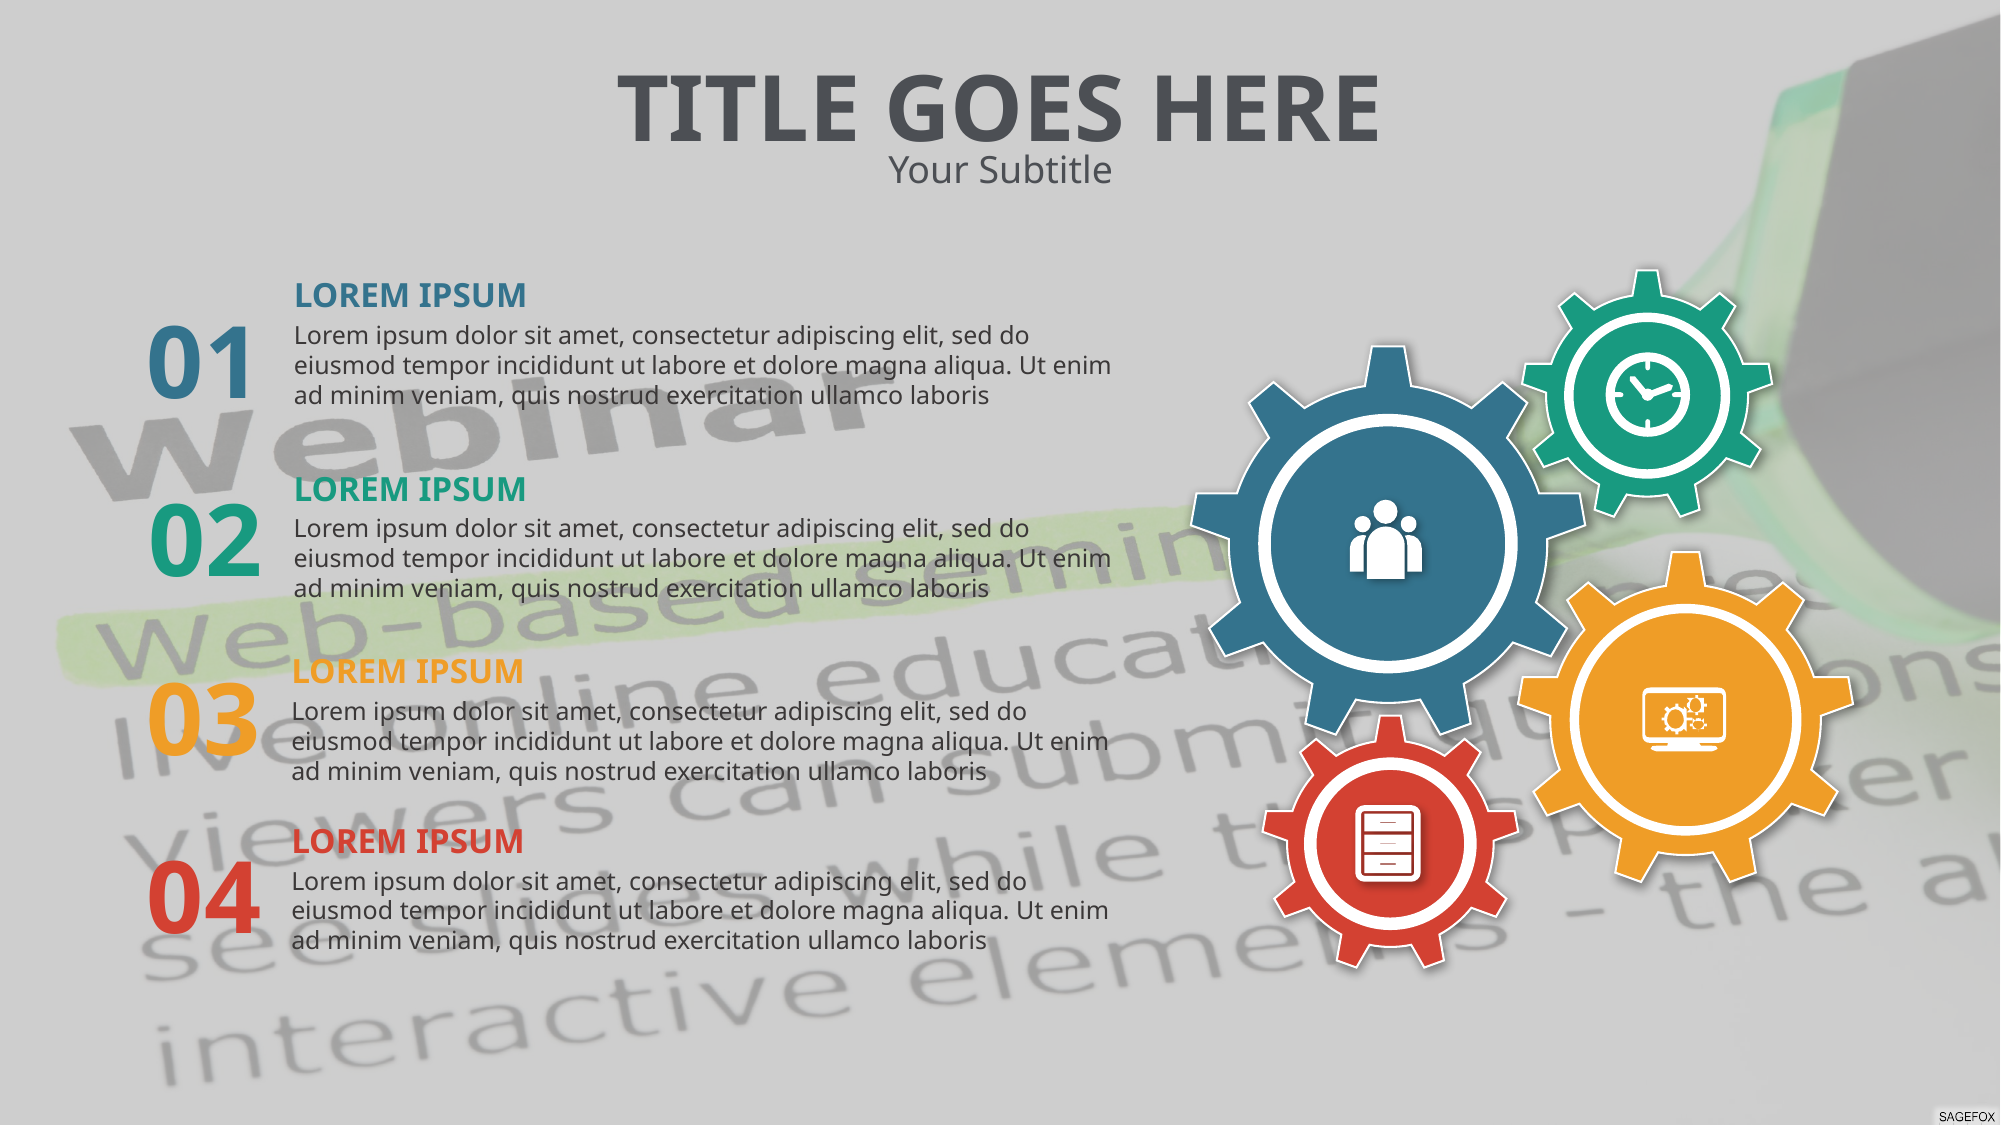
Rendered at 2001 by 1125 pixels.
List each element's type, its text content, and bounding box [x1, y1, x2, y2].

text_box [1605, 352, 1691, 437]
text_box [548, 42, 1452, 199]
text_box 01 [146, 298, 262, 419]
text_box LOREM IPSUM Lorem ipsum dolor sit amet, consectetur adipiscing elit, sed do eiusmod tempor incididunt ut labore et dolore magna aliqua. Ut enim ad minim veniam, quis nostrud exercitation ullamco laboris [279, 267, 1152, 417]
text_box 04 [146, 833, 262, 954]
text_box LOREM IPSUM Lorem ipsum dolor sit amet, consectetur adipiscing elit, sed do eiusmod tempor incididunt ut labore et dolore magna aliqua. Ut enim ad minim veniam, quis nostrud exercitation ullamco laboris [279, 460, 1151, 611]
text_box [1642, 687, 1727, 752]
text_box 03 [146, 654, 261, 775]
text_box 02 [148, 476, 264, 597]
text_box LOREM IPSUM Lorem ipsum dolor sit amet, consectetur adipiscing elit, sed do eiusmod tempor incididunt ut labore et dolore magna aliqua. Ut enim ad minim veniam, quis nostrud exercitation ullamco laboris [276, 812, 1149, 963]
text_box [1188, 344, 1588, 743]
text_box LOREM IPSUM Lorem ipsum dolor sit amet, consectetur adipiscing elit, sed do eiusmod tempor incididunt ut labore et dolore magna aliqua. Ut enim ad minim veniam, quis nostrud exercitation ullamco laboris [276, 643, 1149, 793]
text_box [1516, 550, 1855, 889]
picture [1936, 1111, 1997, 1125]
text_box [1520, 269, 1774, 522]
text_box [1261, 714, 1520, 973]
